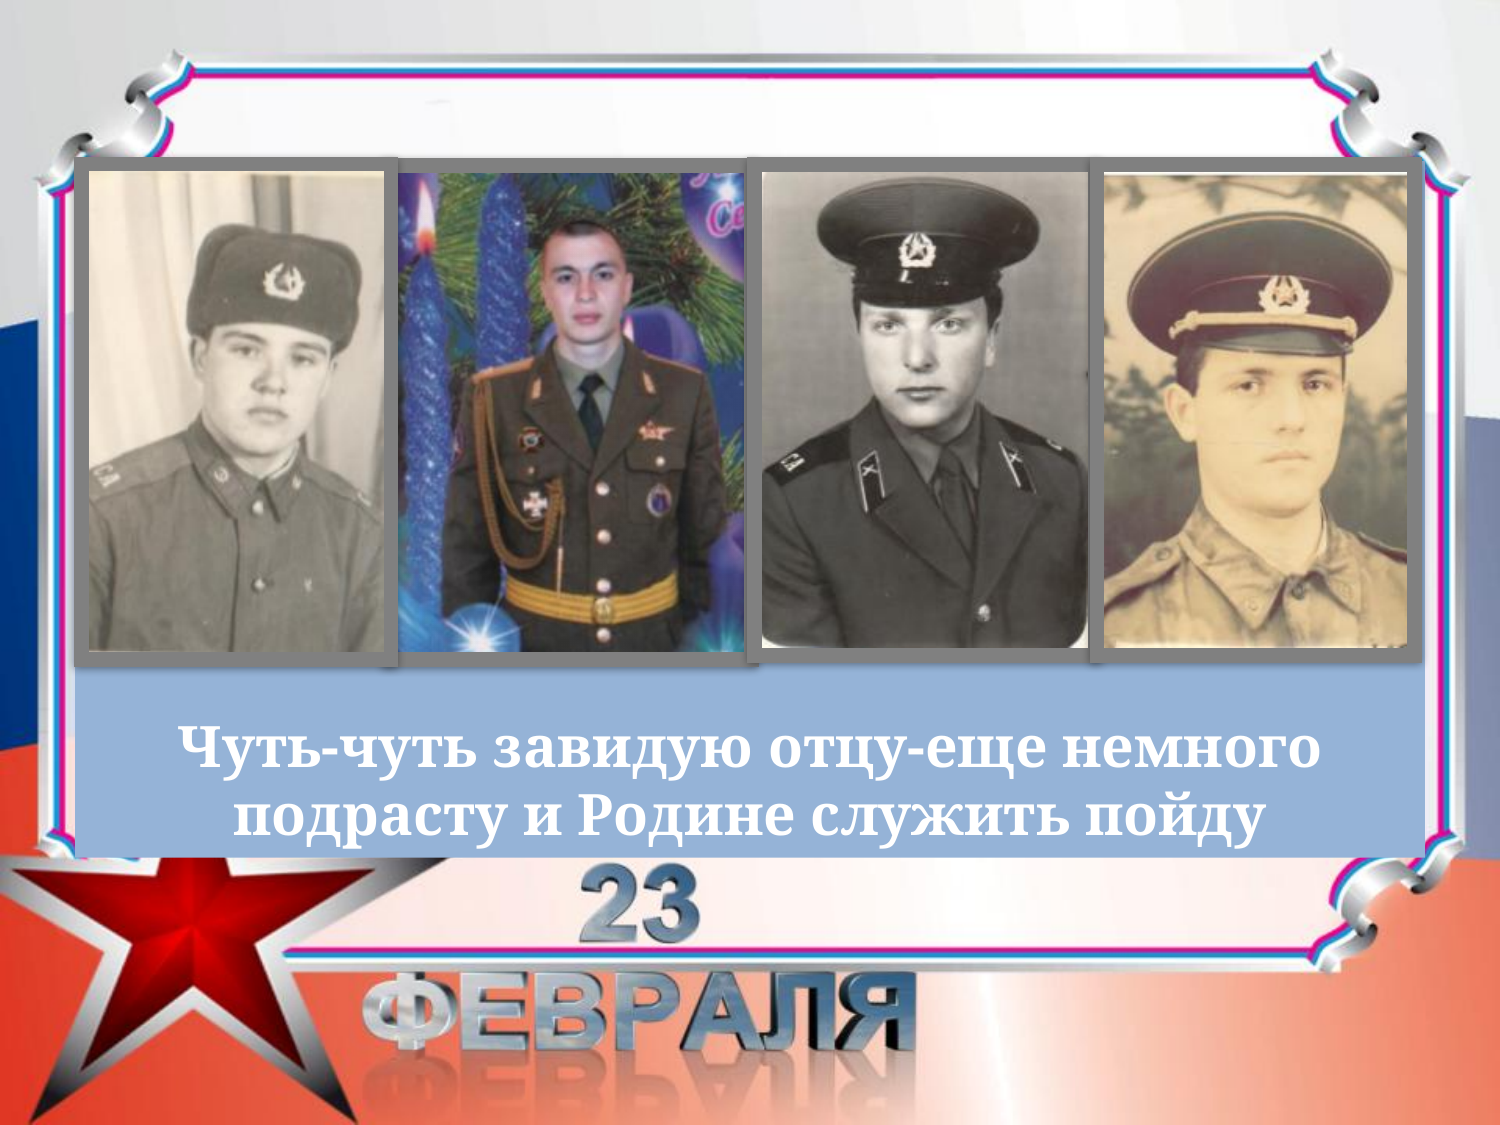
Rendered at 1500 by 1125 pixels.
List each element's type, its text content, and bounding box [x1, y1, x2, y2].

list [88, 170, 384, 653]
title Чуть-чуть завидую отцу-еще немного подрасту и Родине служить пойду [75, 668, 1425, 858]
picture [0, 0, 1500, 1125]
